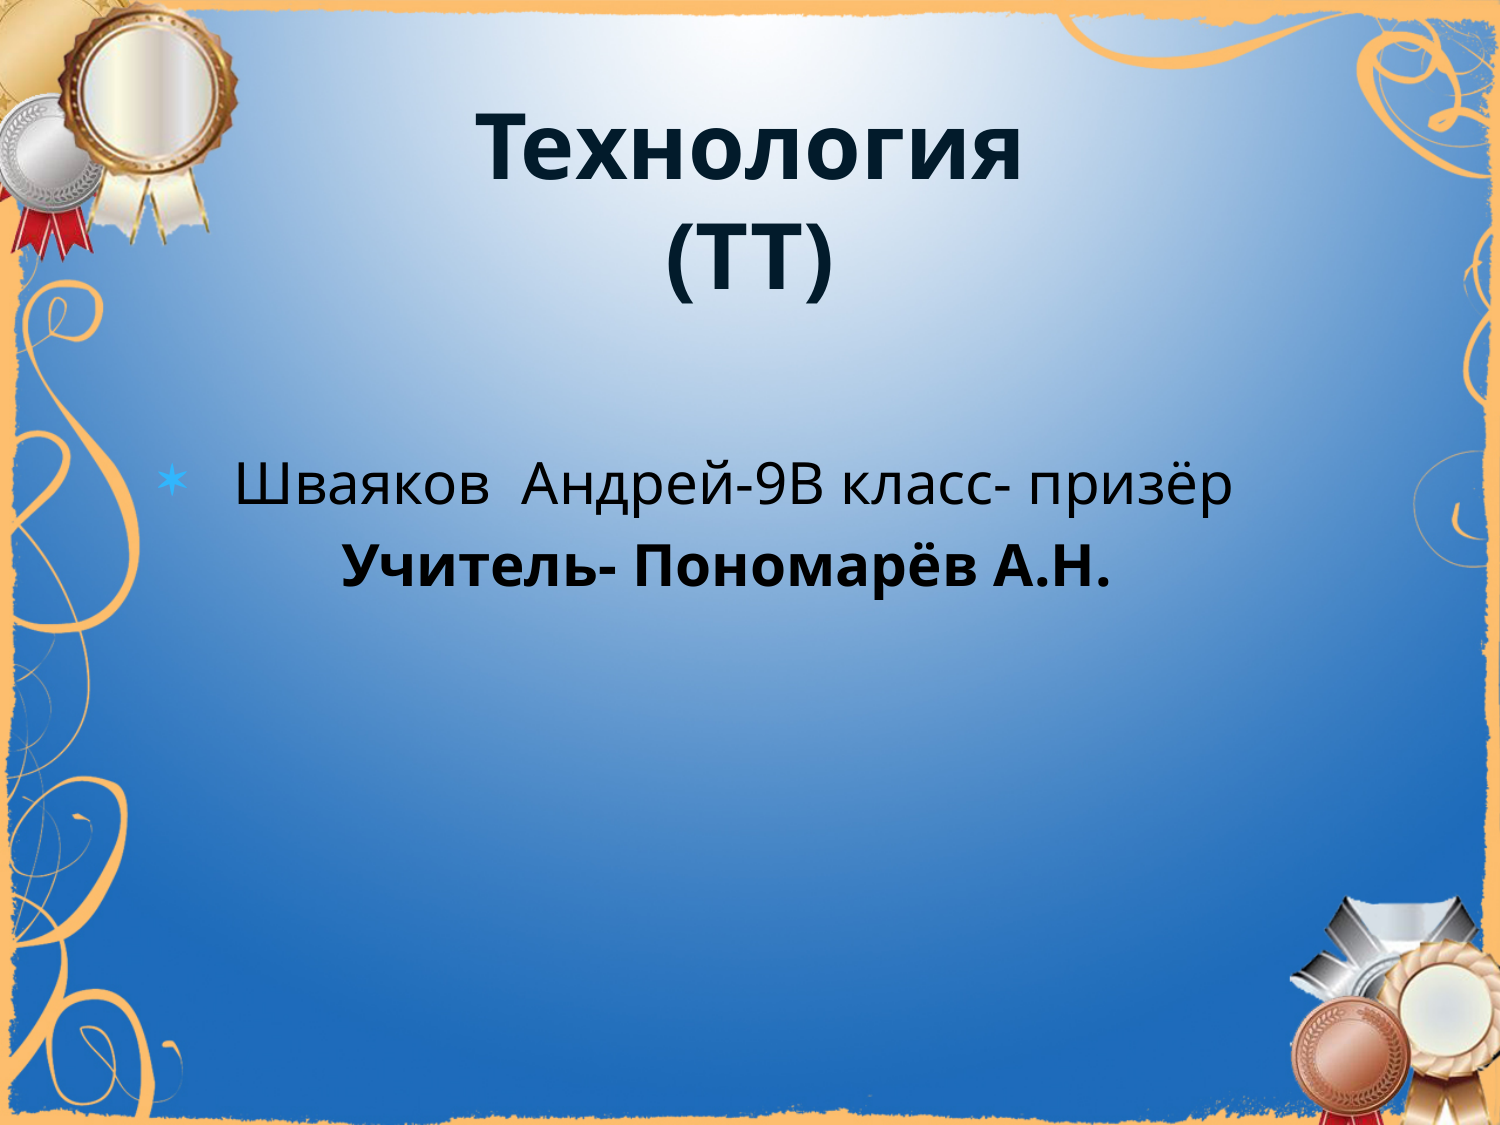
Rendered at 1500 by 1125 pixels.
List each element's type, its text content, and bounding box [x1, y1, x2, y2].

list Шваяков Андрей-9В класс- призёр Учитель- Пономарёв А.Н. [143, 438, 1359, 1005]
picture [0, 0, 1500, 1125]
title Технология (ТТ) [75, 55, 1425, 340]
